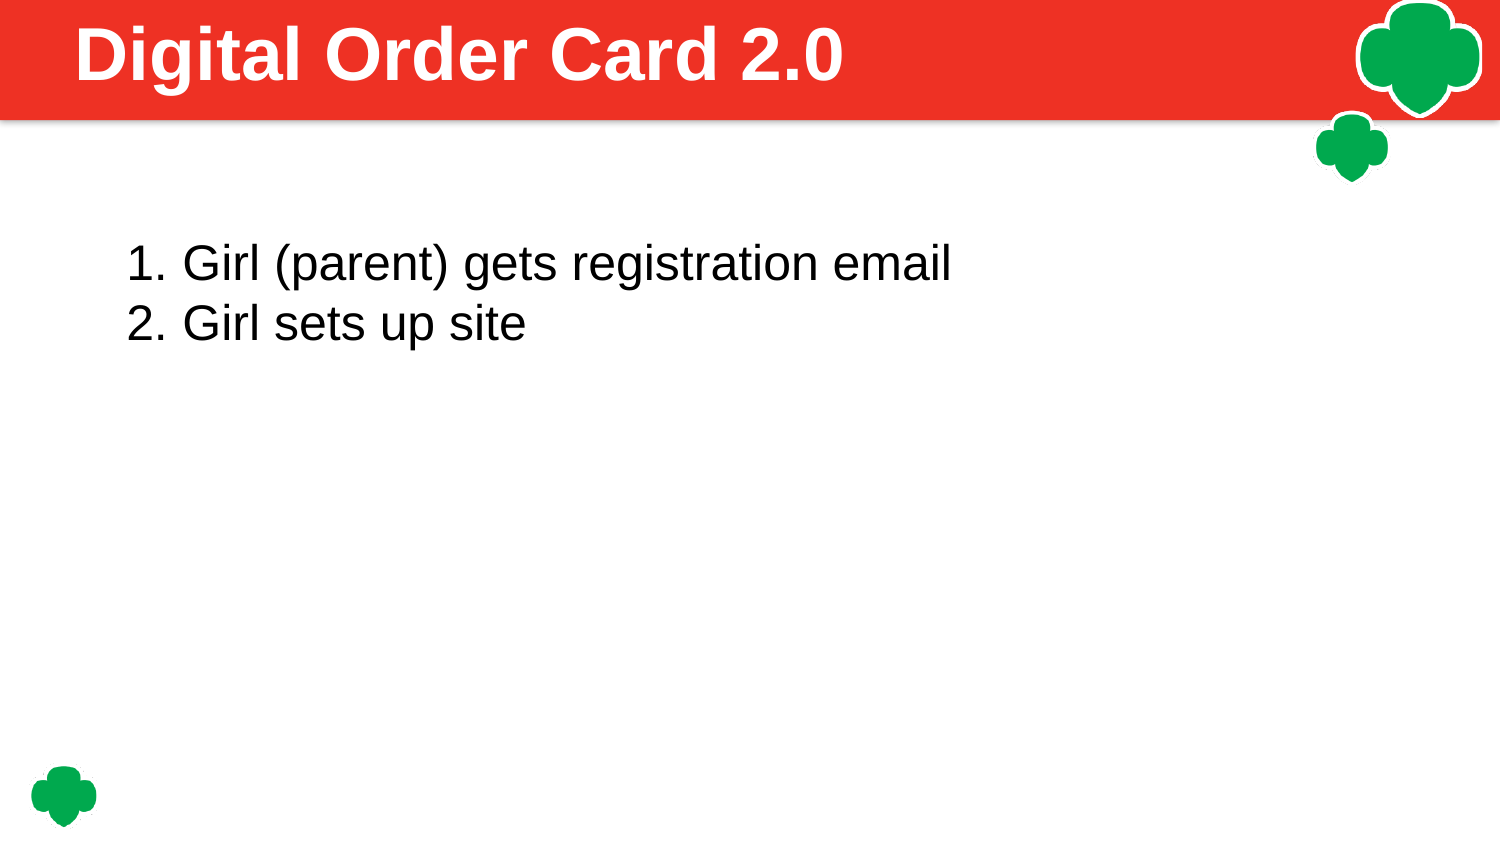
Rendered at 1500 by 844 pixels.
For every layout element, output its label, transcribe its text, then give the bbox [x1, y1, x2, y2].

title Digital Order Card 2.0 [59, 16, 1410, 135]
text_box Girl (parent) gets registration email Girl sets up site [111, 222, 1304, 358]
